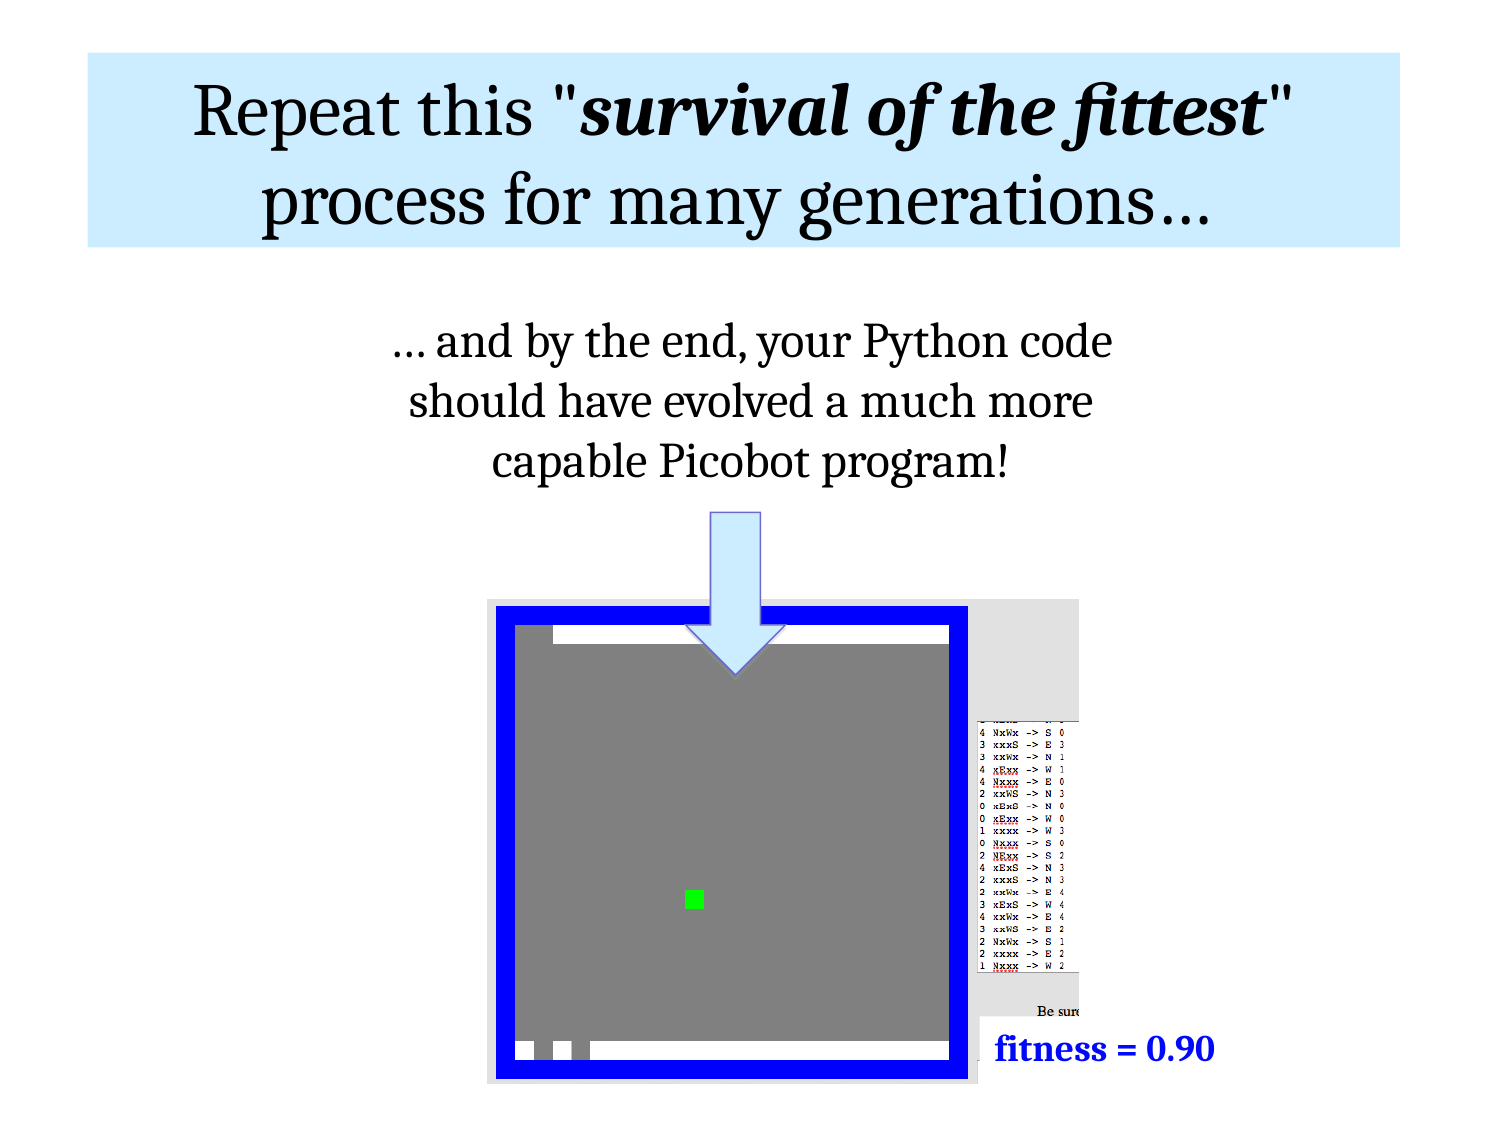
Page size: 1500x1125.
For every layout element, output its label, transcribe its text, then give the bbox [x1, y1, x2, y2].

picture [487, 599, 1079, 1084]
text_box fitness = 0.90 [1082, 1016, 1231, 1077]
text_box [710, 512, 761, 598]
text_box … and by the end, your Python code should have evolved a much more capable Picobot program! [344, 299, 1158, 495]
text_box Repeat this "survival of the fittest" process for many generations… [87, 52, 1400, 248]
